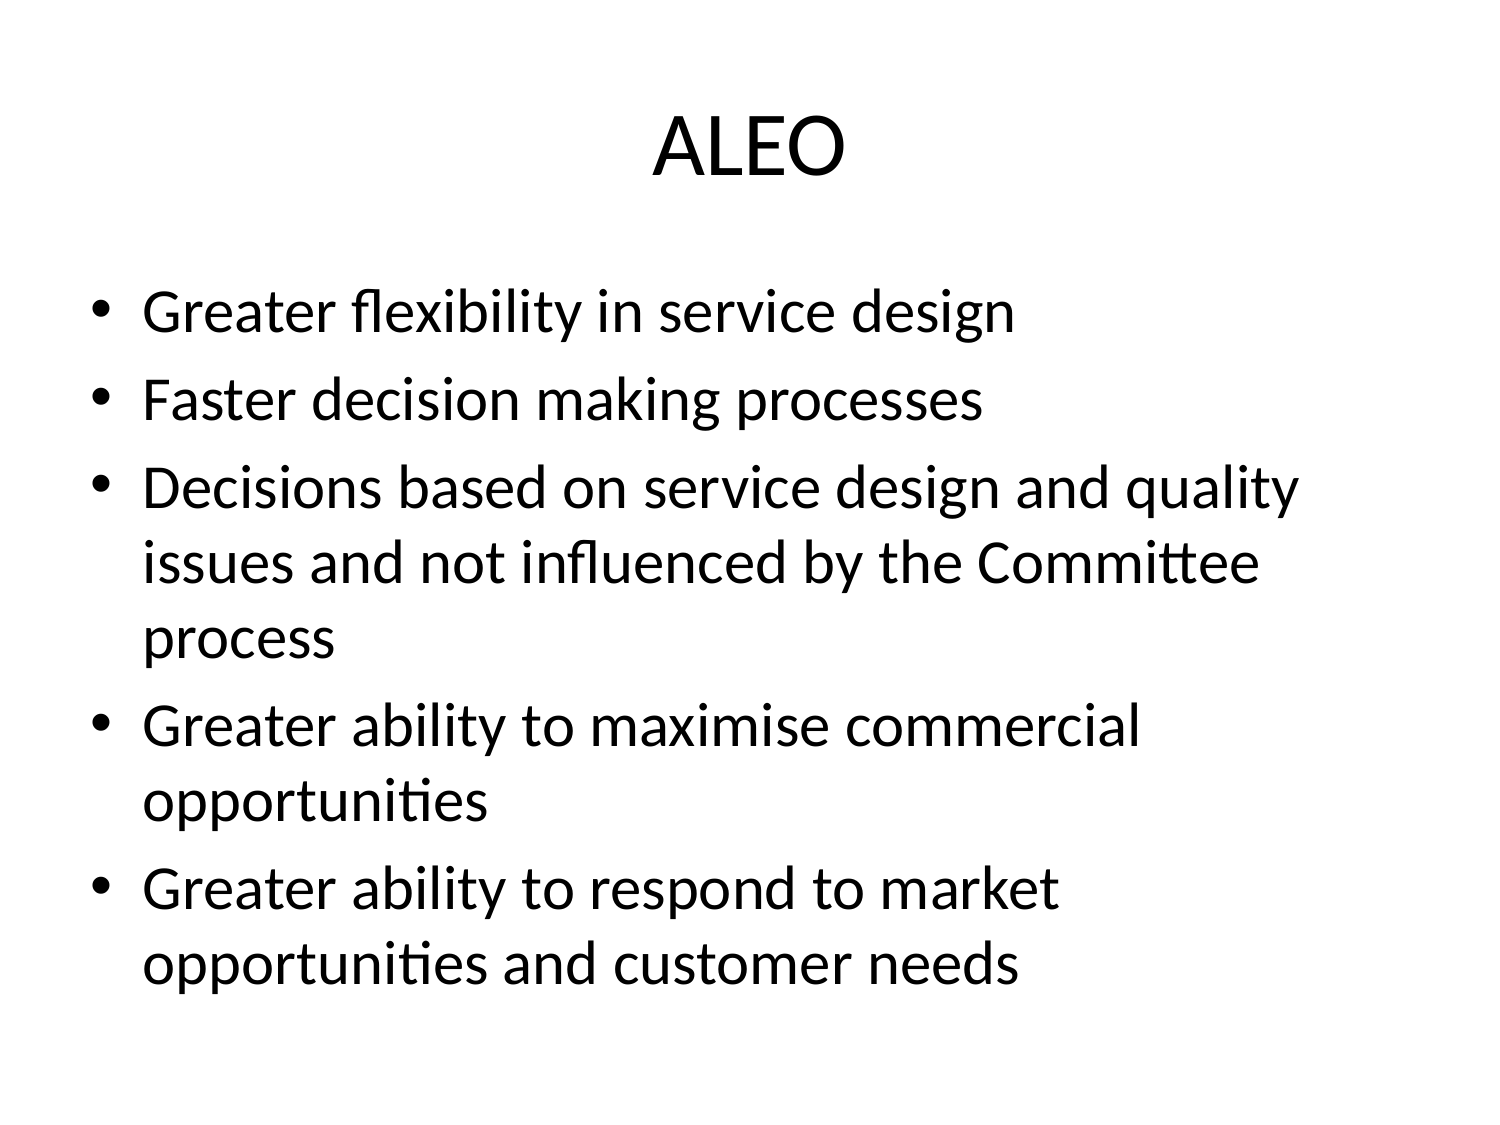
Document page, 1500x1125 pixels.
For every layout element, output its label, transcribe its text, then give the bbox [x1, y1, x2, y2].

title ALEO [75, 45, 1425, 233]
list Greater flexibility in service design Faster decision making processes Decisions based on service design and quality issues and not influenced by the Committee process Greater ability to maximise commercial opportunities Greater ability to respond to market opportunities and customer needs [75, 262, 1425, 1005]
